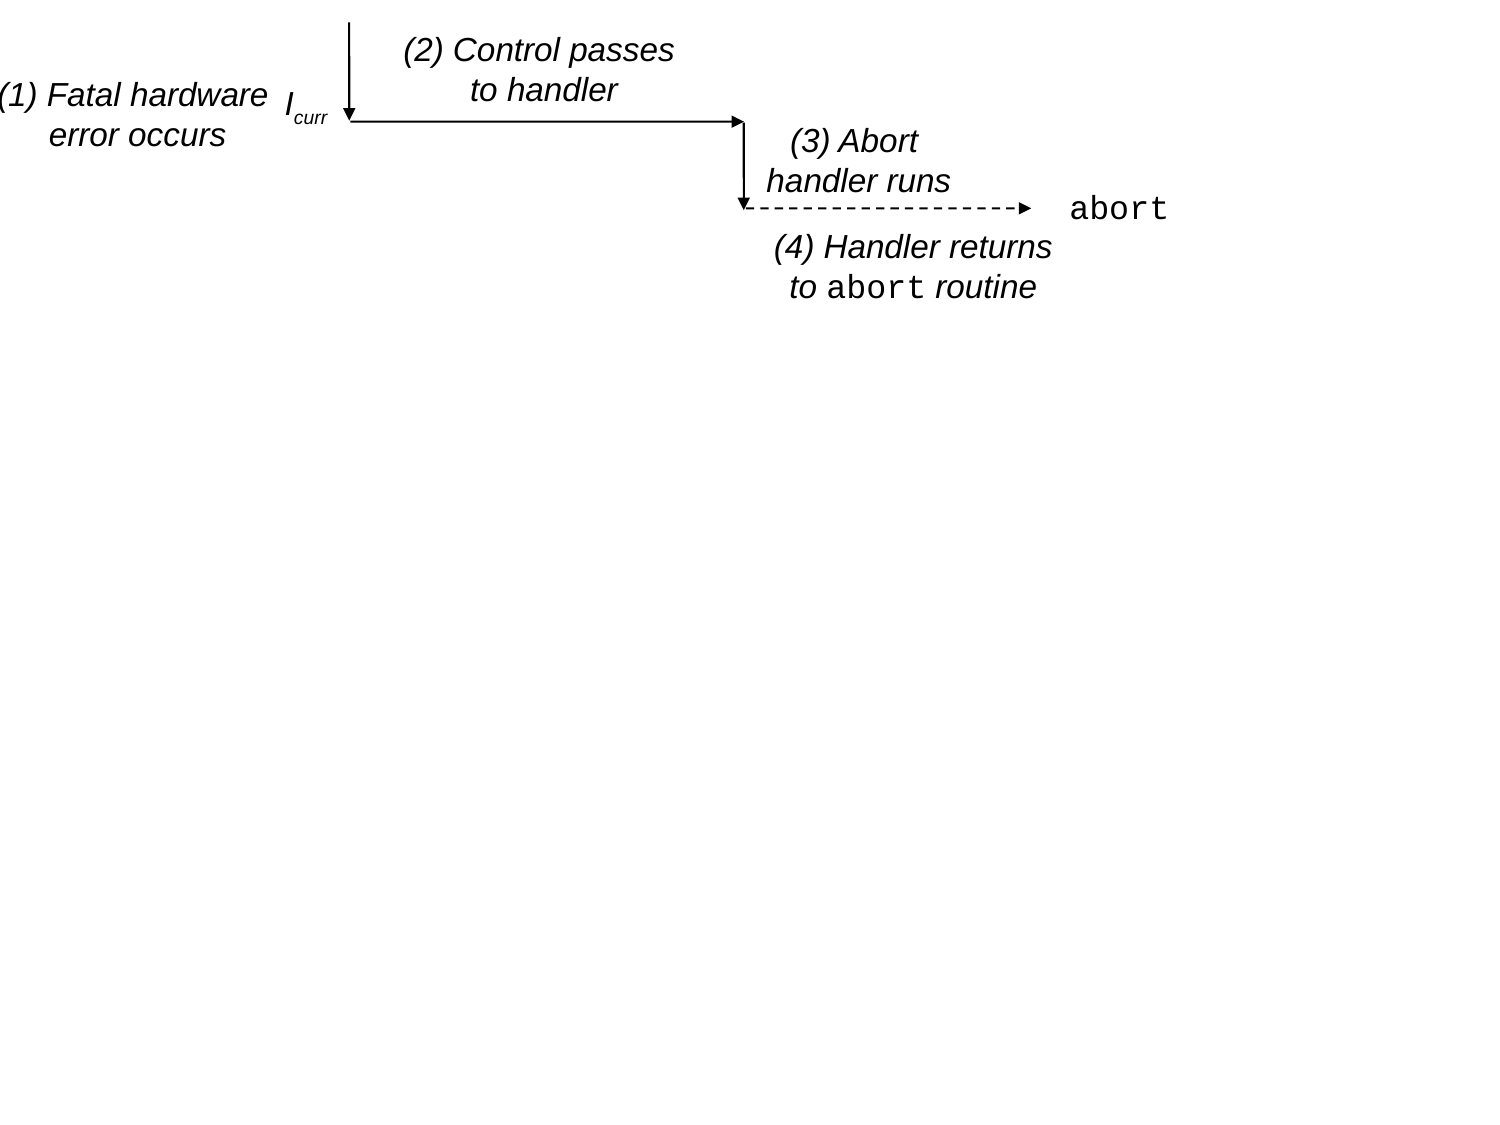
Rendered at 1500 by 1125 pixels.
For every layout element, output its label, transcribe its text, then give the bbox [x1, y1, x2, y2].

text_box (4) Handler returns to abort routine [749, 217, 1077, 312]
text_box (1) Fatal hardware error occurs [0, 66, 293, 161]
text_box abort [1054, 178, 1185, 234]
text_box [350, 115, 736, 128]
text_box [1013, 202, 1032, 215]
text_box Icurr [293, 75, 343, 136]
text_box (2) Control passes to handler [388, 20, 700, 116]
text_box [343, 22, 356, 121]
text_box (3) Abort handler runs [736, 112, 982, 207]
